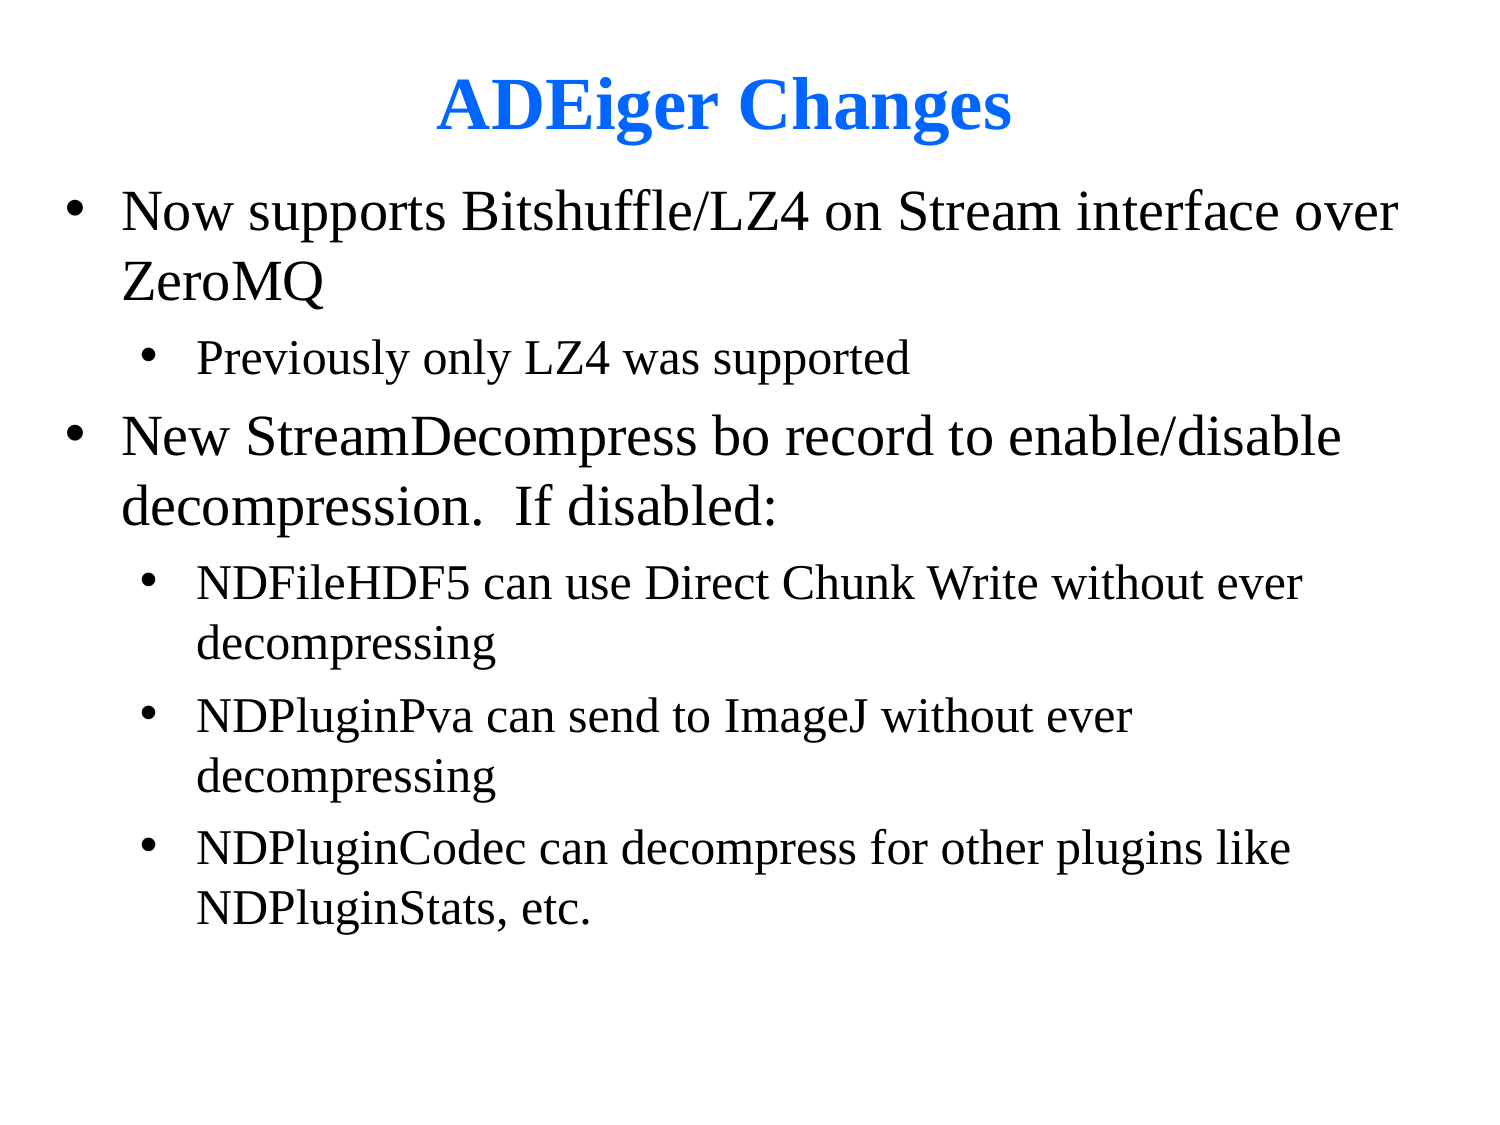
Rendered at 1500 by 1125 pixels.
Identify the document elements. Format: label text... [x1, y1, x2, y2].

title ADEiger Changes [99, 37, 1350, 162]
text_box Now supports Bitshuffle/LZ4 on Stream interface over ZeroMQ Previously only LZ4 was supported New StreamDecompress bo record to enable/disable decompression. If disabled: NDFileHDF5 can use Direct Chunk Write without ever decompressing NDPluginPva can send to ImageJ without ever decompressing NDPluginCodec can decompress for other plugins like NDPluginStats, etc. [50, 164, 1450, 540]
